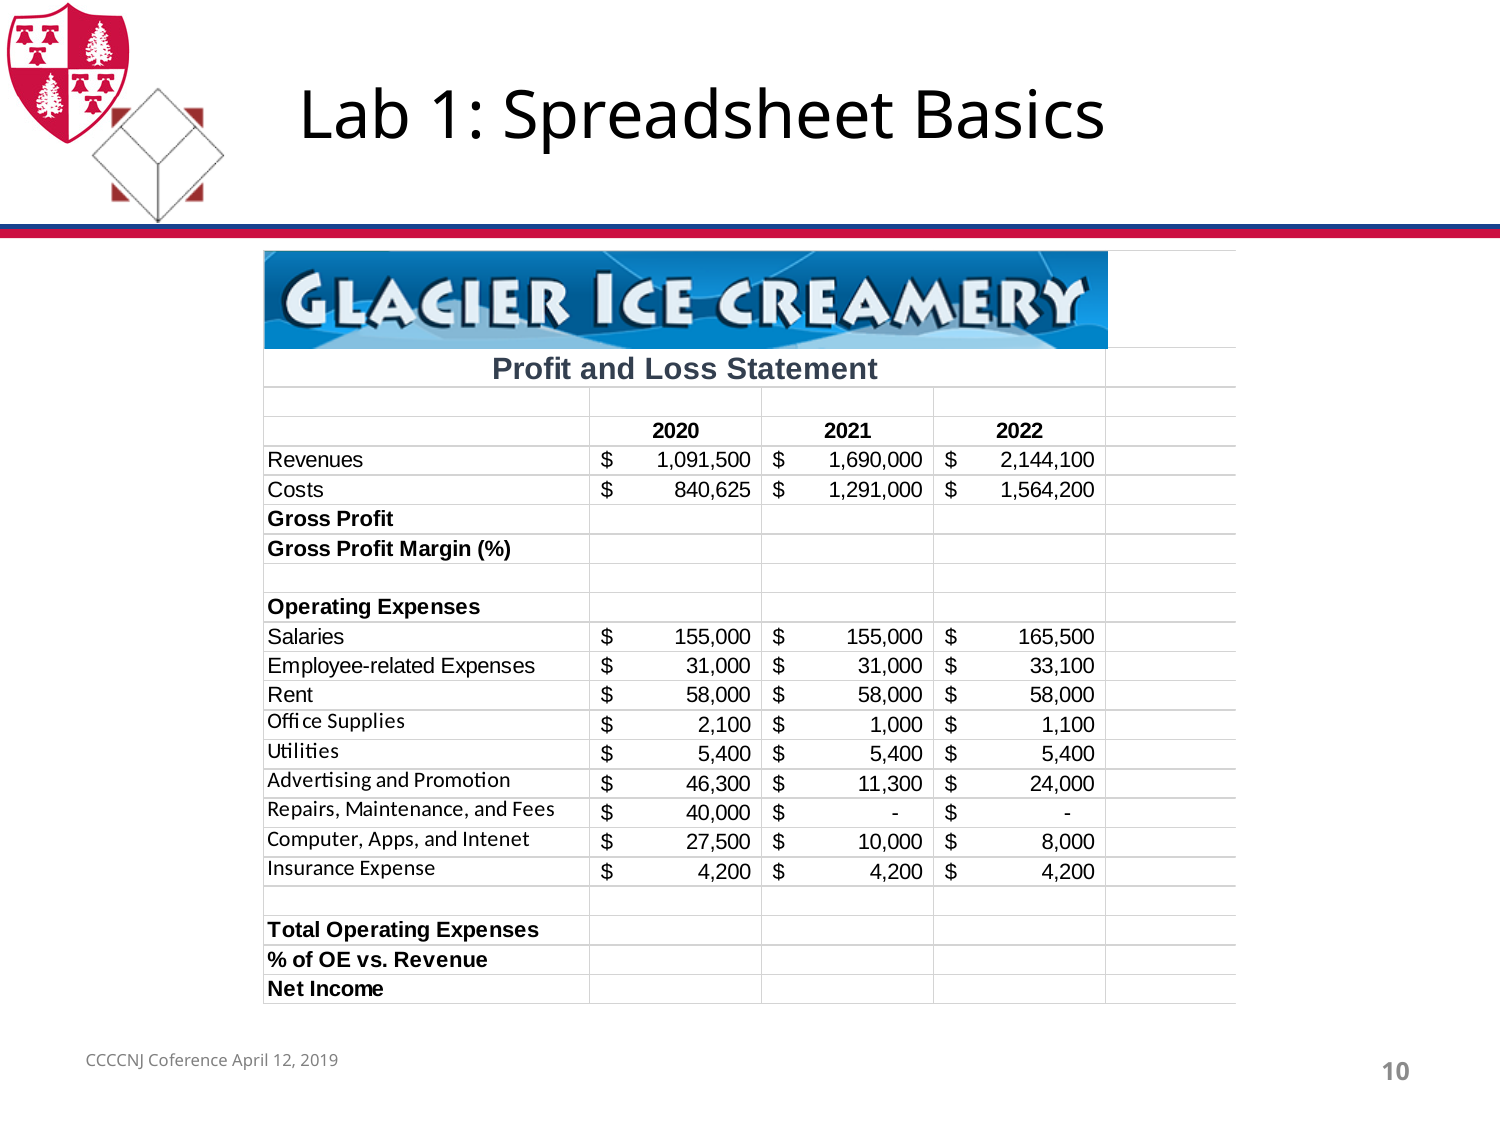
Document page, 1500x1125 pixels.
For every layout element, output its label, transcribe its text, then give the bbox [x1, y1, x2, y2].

picture [5, 1, 226, 223]
slide_number 10 [1074, 1042, 1425, 1103]
footer CCCCNJ Coference April 12, 2019 [70, 1042, 1074, 1103]
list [262, 249, 1238, 1005]
picture [0, 224, 1500, 229]
title Lab 1: Spreadsheet Basics [283, 44, 1483, 179]
